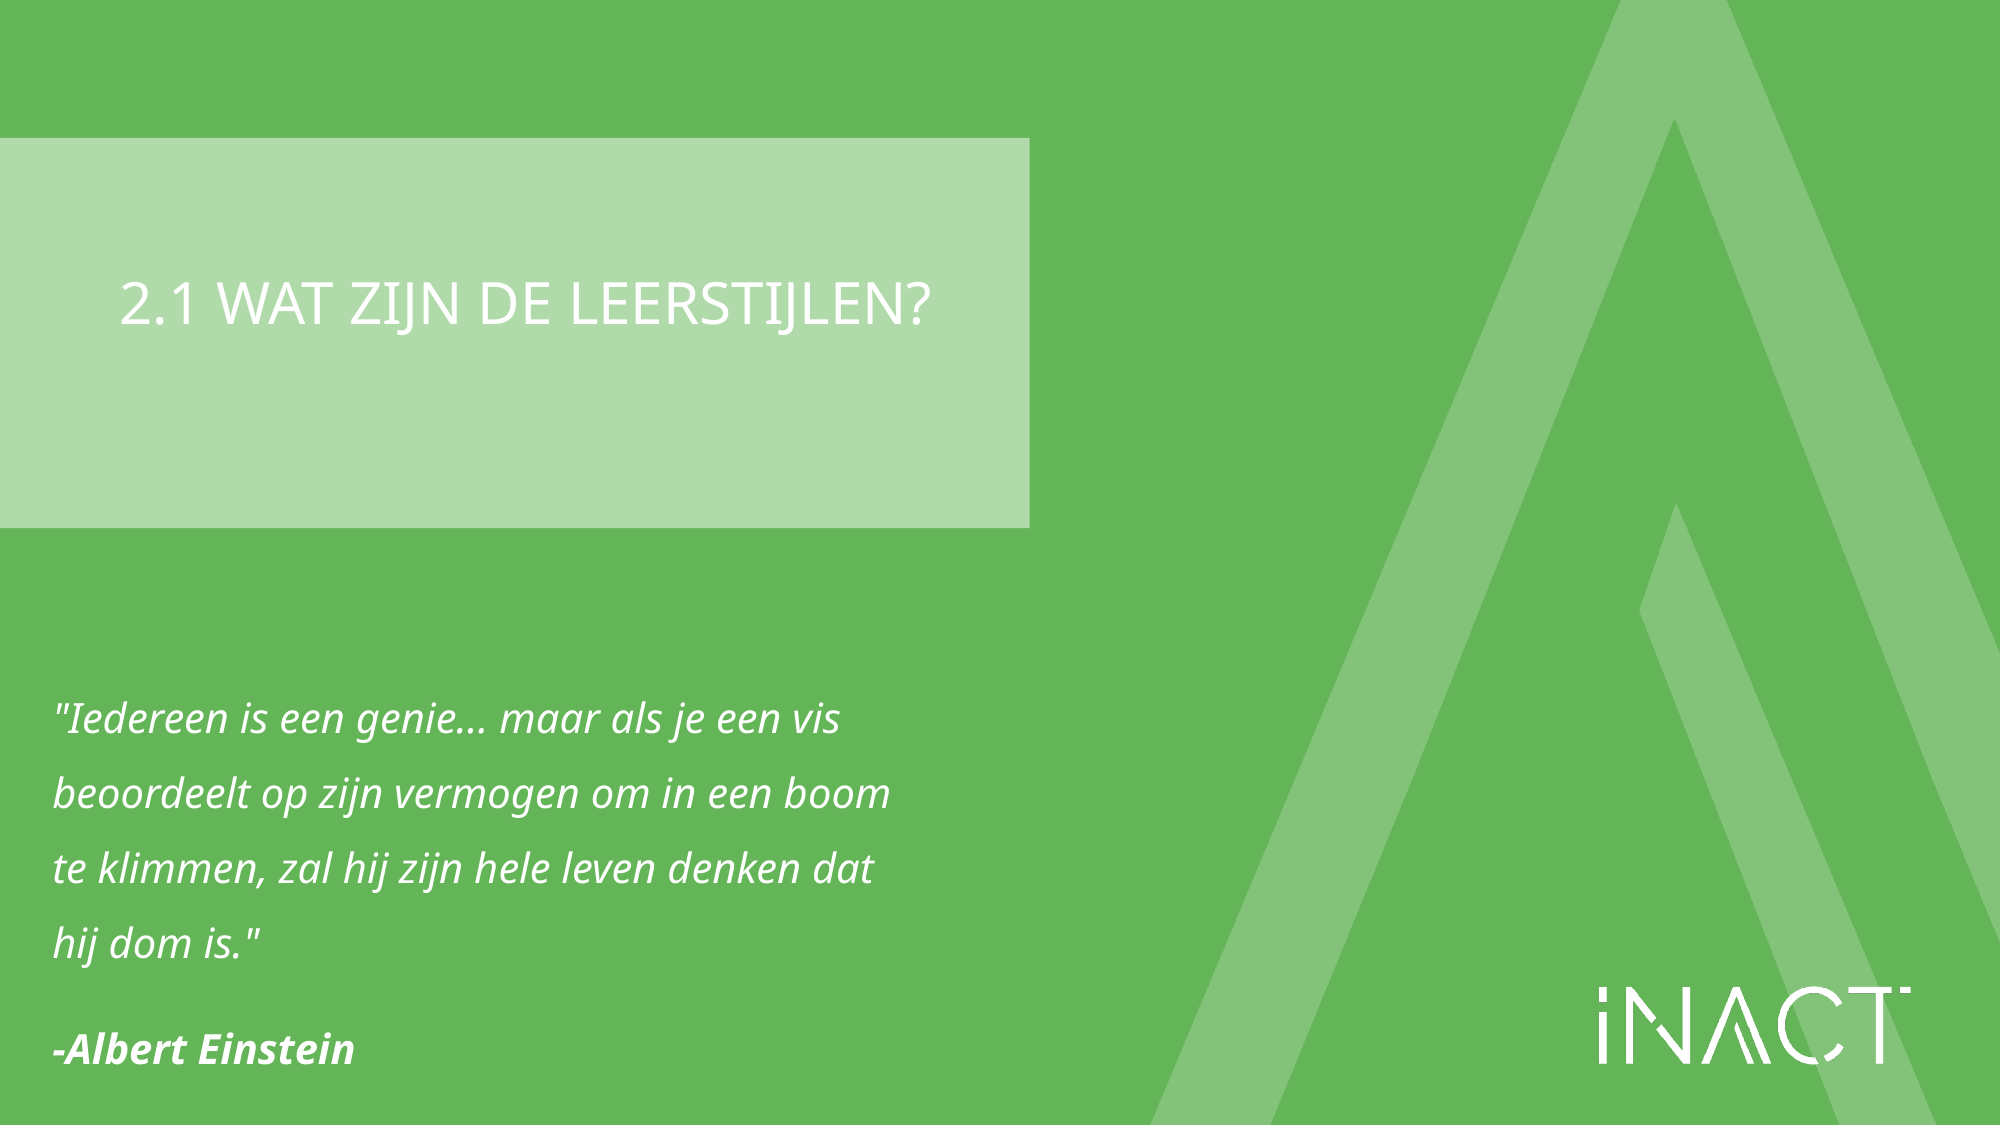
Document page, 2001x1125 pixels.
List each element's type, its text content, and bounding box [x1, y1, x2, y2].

picture [1143, 0, 2001, 1125]
title 2.1 WAT ZIJN DE LEERSTIJLEN? [104, 186, 1030, 405]
text_box "Iedereen is een genie... maar als je een vis beoordeelt op zijn vermogen om in een boom te klimmen, zal hij zijn hele leven denken dat hij dom is." -Albert Einstein [37, 659, 928, 1081]
